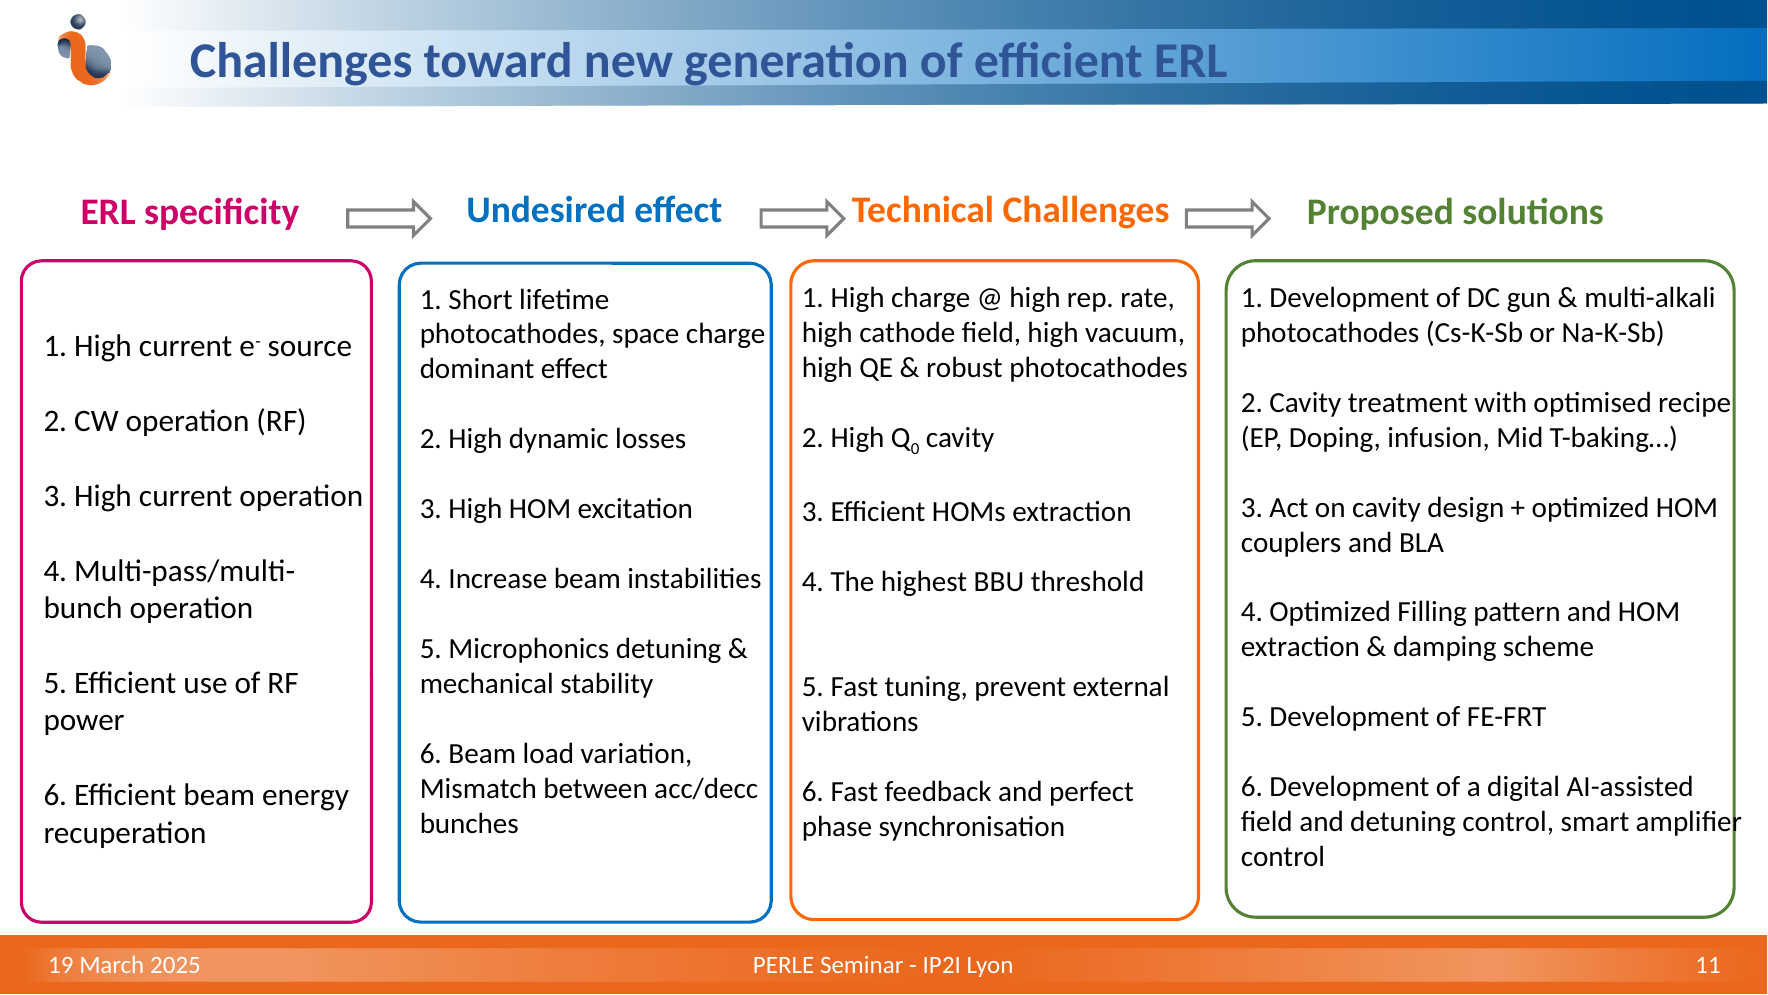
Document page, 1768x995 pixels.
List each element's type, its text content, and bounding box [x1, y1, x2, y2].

text_box [398, 262, 773, 924]
text_box 1. High current e- source 2. CW operation (RF) 3. High current operation 4. Multi-pass/multi-bunch operation 5. Efficient use of RF power 6. Efficient beam energy recuperation [28, 317, 384, 857]
text_box [794, 259, 1195, 270]
text_box [346, 199, 432, 239]
text_box [20, 259, 373, 924]
text_box Undesired effect [401, 177, 797, 238]
text_box Technical Challenges [832, 177, 1199, 238]
picture [0, 0, 1768, 994]
text_box Proposed solutions [1245, 179, 1683, 240]
text_box 1. Short lifetime photocathodes, space charge dominant effect 2. High dynamic losses 3. High HOM excitation 4. Increase beam instabilities 5. Microphonics detuning & mechanical stability 6. Beam load variation, Mismatch between acc/decc bunches [405, 272, 787, 847]
text_box 1. High charge @ high rep. rate, high cathode field, high vacuum, high QE & robust photocathodes 2. High Q0 cavity 3. Efficient HOMs extraction 4. The highest BBU threshold 5. Fast tuning, prevent external vibrations 6. Fast feedback and perfect phase synchronisation [787, 270, 1207, 850]
text_box 1. Development of DC gun & multi-alkali photocathodes (Cs-K-Sb or Na-K-Sb) 2. Cavity treatment with optimised recipe (EP, Doping, infusion, Mid T-baking…) 3. Act on cavity design + optimized HOM couplers and BLA 4. Optimized Filling pattern and HOM extraction & damping scheme 5. Development of FE-FRT 6. Development of a digital AI-assisted field and detuning control, smart amplifier control [1226, 270, 1768, 880]
text_box [760, 199, 846, 239]
text_box [789, 850, 1200, 921]
title Challenges toward new generation of efficient ERL [174, 24, 1640, 98]
text_box [1225, 283, 1736, 919]
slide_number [33, 937, 429, 991]
slide_number 11 [1338, 937, 1736, 991]
footer PERLE Seminar - IP2I Lyon [481, 937, 1286, 991]
text_box [1232, 259, 1728, 270]
text_box [1185, 199, 1271, 239]
text_box ERL specificity [28, 179, 360, 240]
